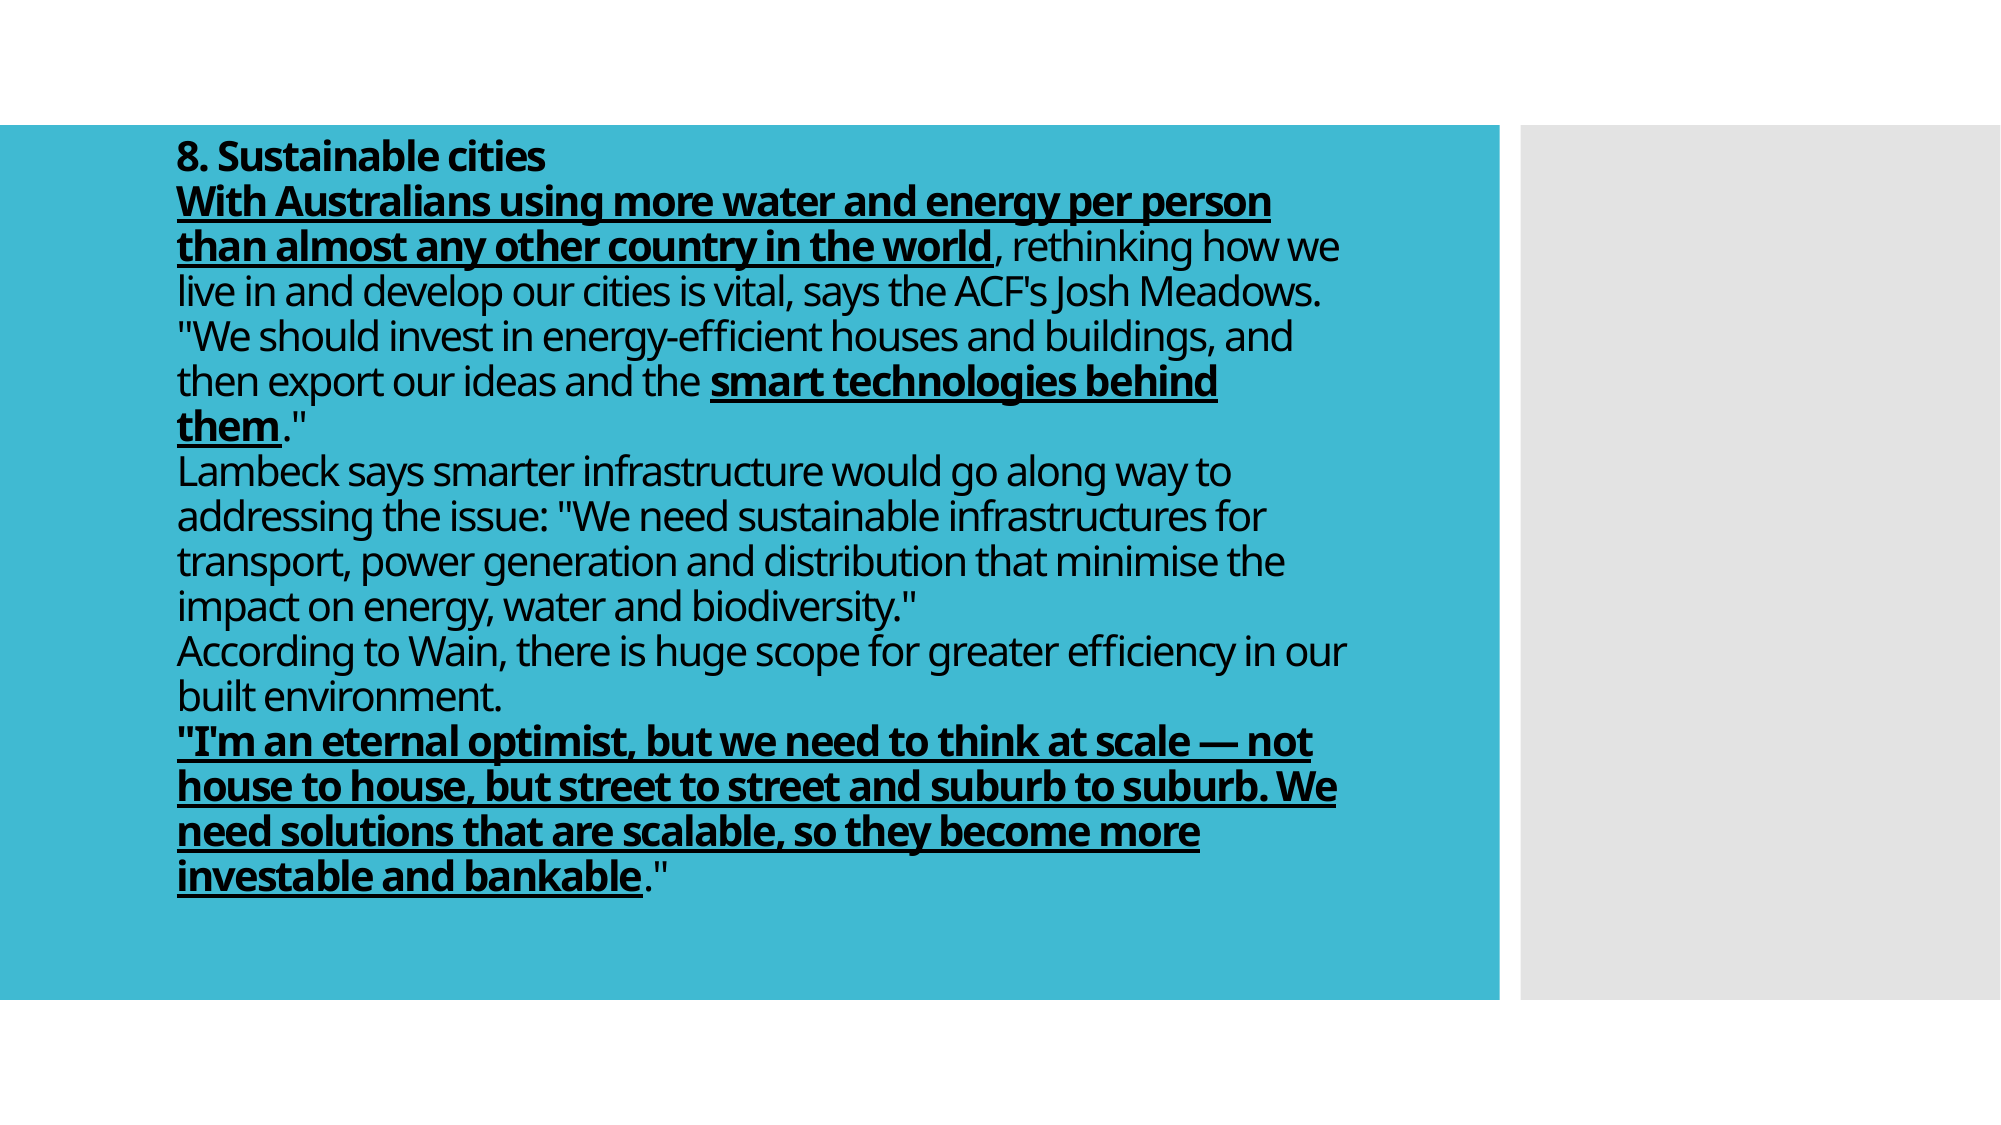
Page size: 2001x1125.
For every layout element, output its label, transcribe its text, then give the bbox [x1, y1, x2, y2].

title 8. Sustainable cities With Australians using more water and energy per person than almost any other country in the world, rethinking how we live in and develop our cities is vital, says the ACF's Josh Meadows. "We should invest in energy-efficient houses and buildings, and then export our ideas and the smart technologies behind them." Lambeck says smarter infrastructure would go along way to addressing the issue: "We need sustainable infrastructures for transport, power generation and distribution that minimise the impact on energy, water and biodiversity." According to Wain, there is huge scope for greater efficiency in our built environment. "I'm an eternal optimist, but we need to think at scale — not house to house, but street to street and suburb to suburb. We need solutions that are scalable, so they become more investable and bankable." [161, 202, 1362, 908]
